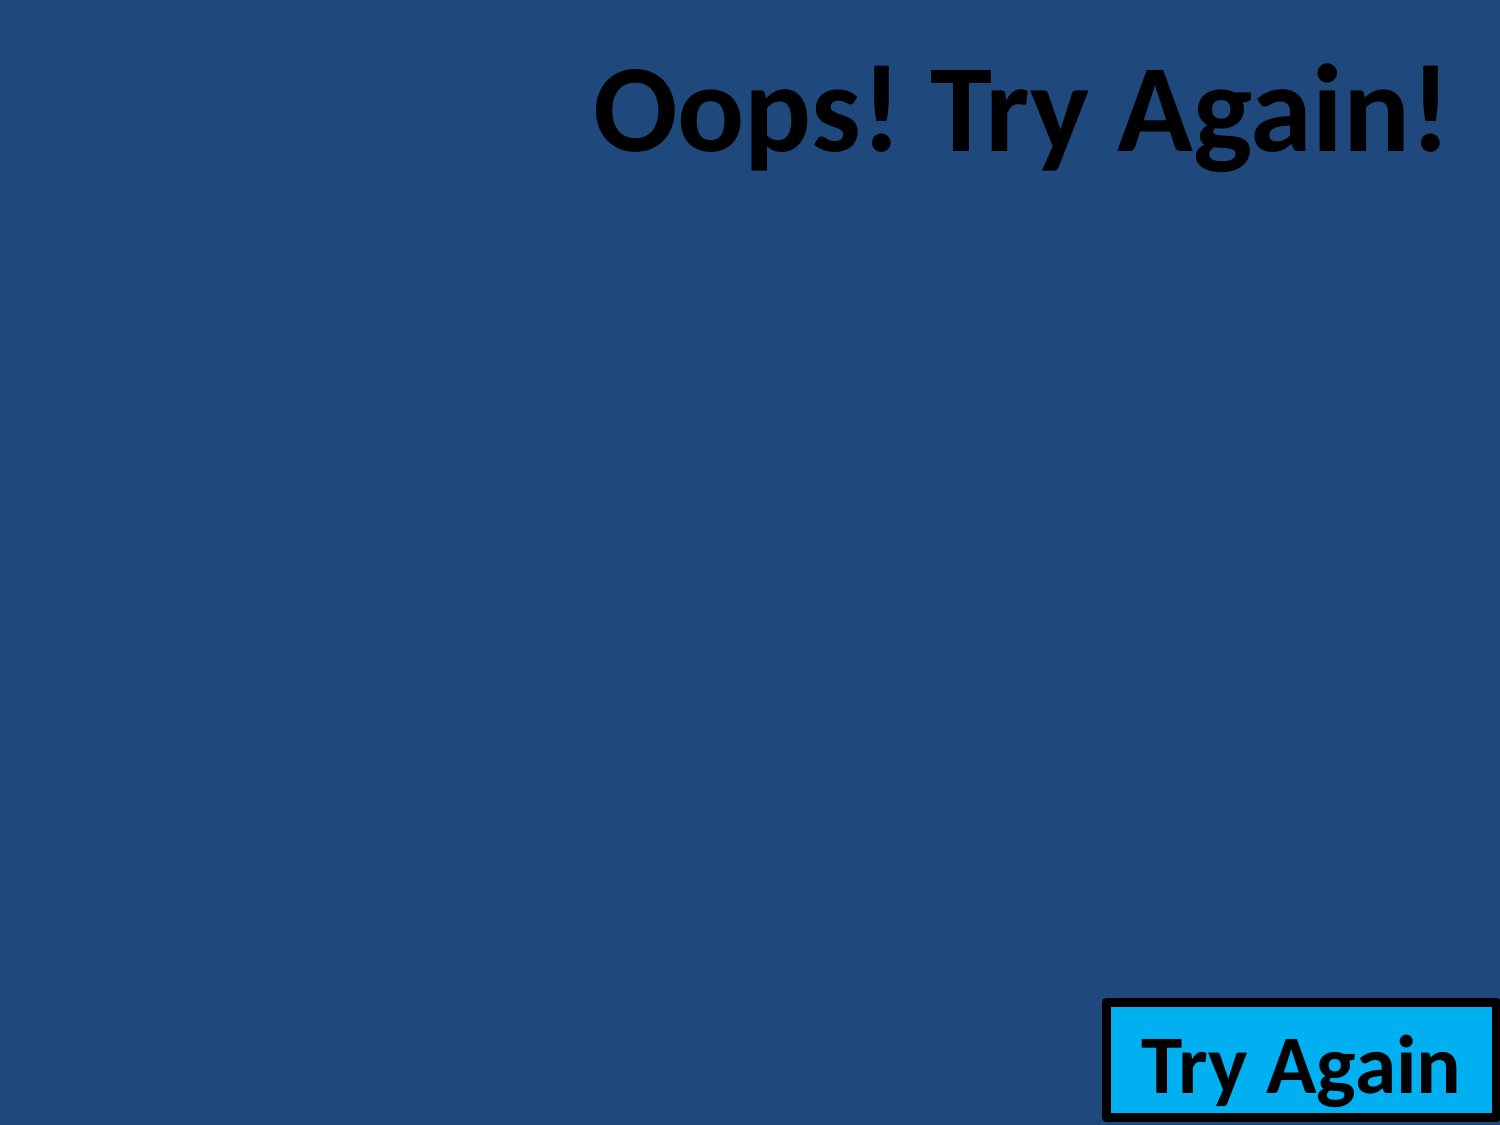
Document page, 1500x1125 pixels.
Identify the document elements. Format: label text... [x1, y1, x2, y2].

text_box Oops! Try Again! [561, 19, 1483, 284]
text_box Try Again [1106, 1002, 1497, 1118]
